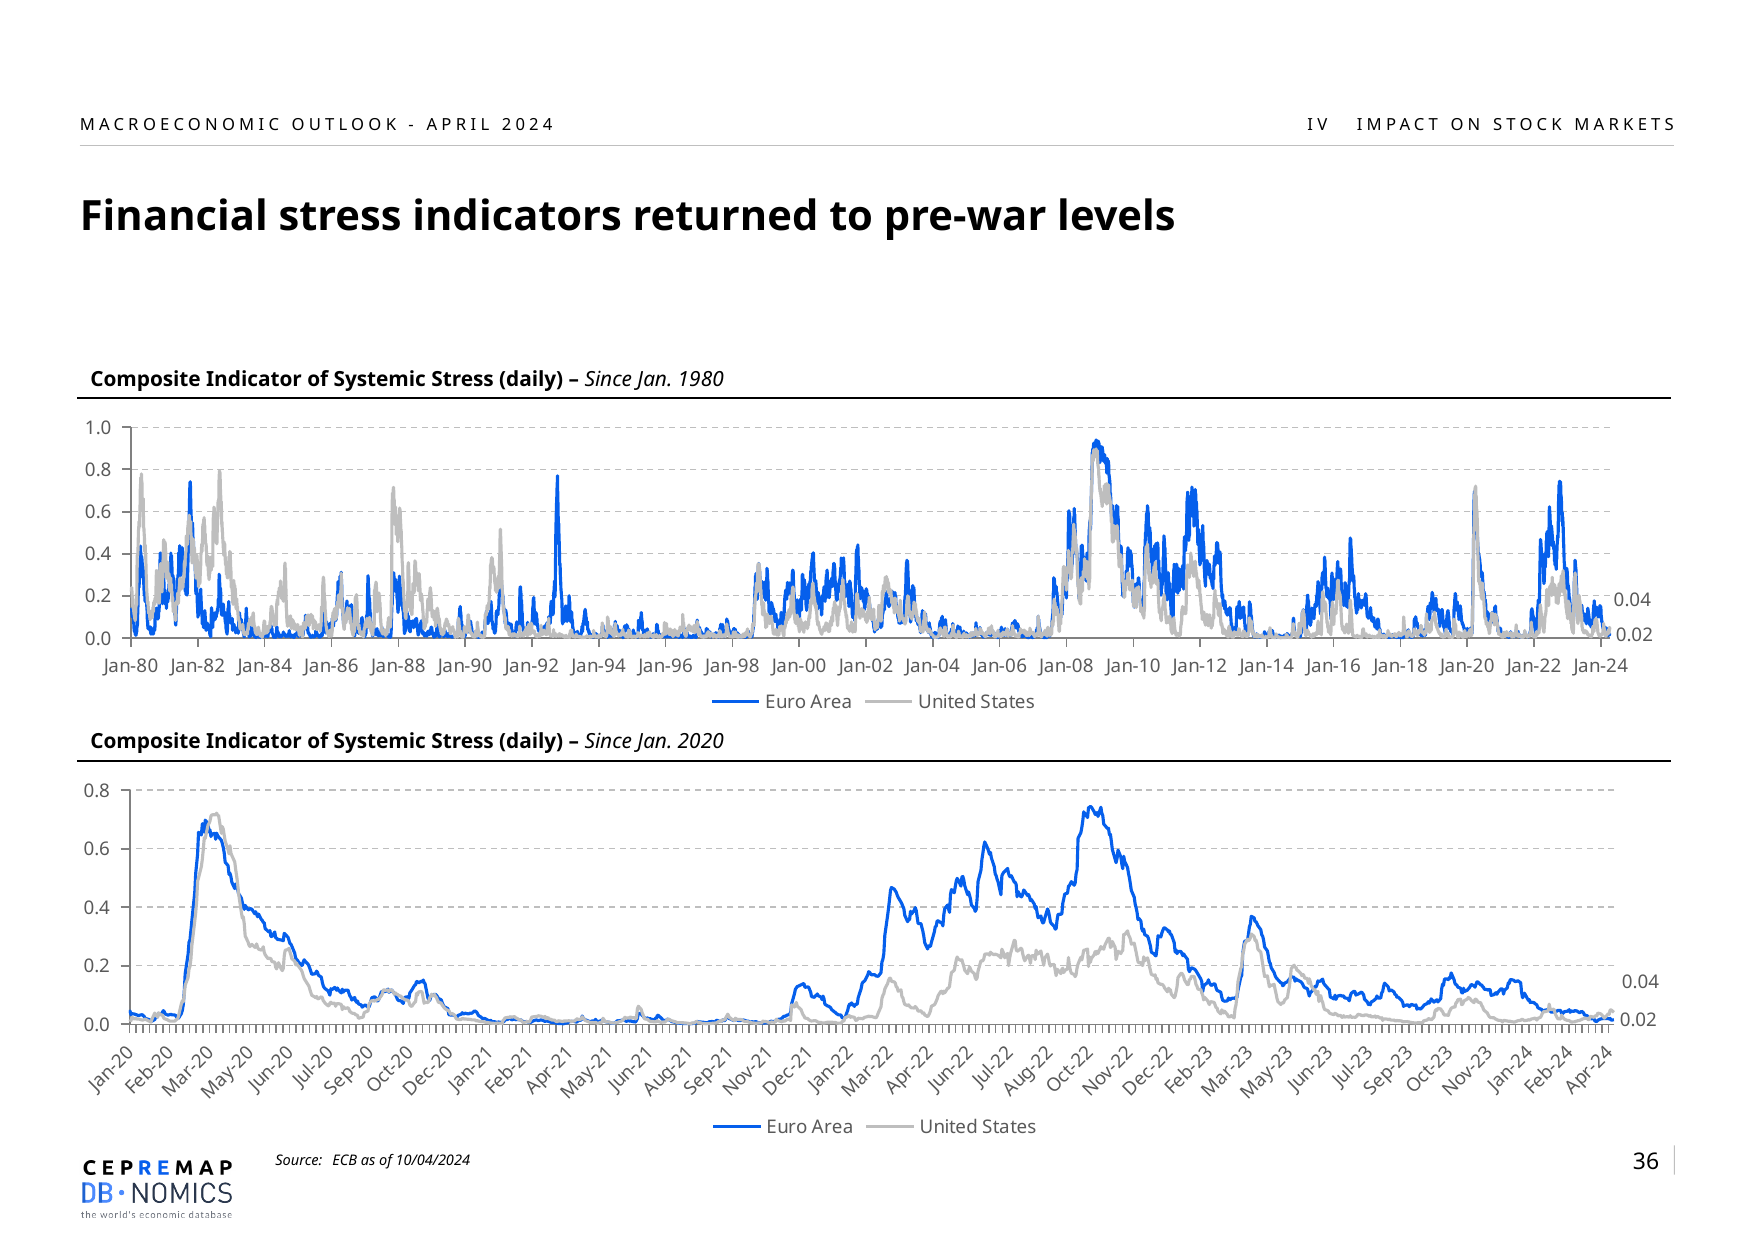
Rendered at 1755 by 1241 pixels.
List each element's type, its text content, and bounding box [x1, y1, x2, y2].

title Financial stress indicators returned to pre-war levels [79, 194, 1675, 256]
chart [76, 403, 1671, 722]
table_header Composite Indicator of Systemic Stress (daily) – Since Jan. 1980 [77, 358, 1671, 397]
table_header Composite Indicator of Systemic Stress (daily) – Since Jan. 2020 [77, 730, 1671, 760]
text_box Source: ECB as of 10/04/2024 [275, 1160, 1626, 1186]
chart [79, 766, 1671, 1146]
footer Macroeconomic Outlook - April 2024 [79, 109, 877, 139]
picture [81, 1182, 232, 1218]
picture [79, 1160, 236, 1175]
slide_number 36 [1562, 1155, 1675, 1175]
slide_number IV Impact on Stock markets [877, 109, 1675, 139]
